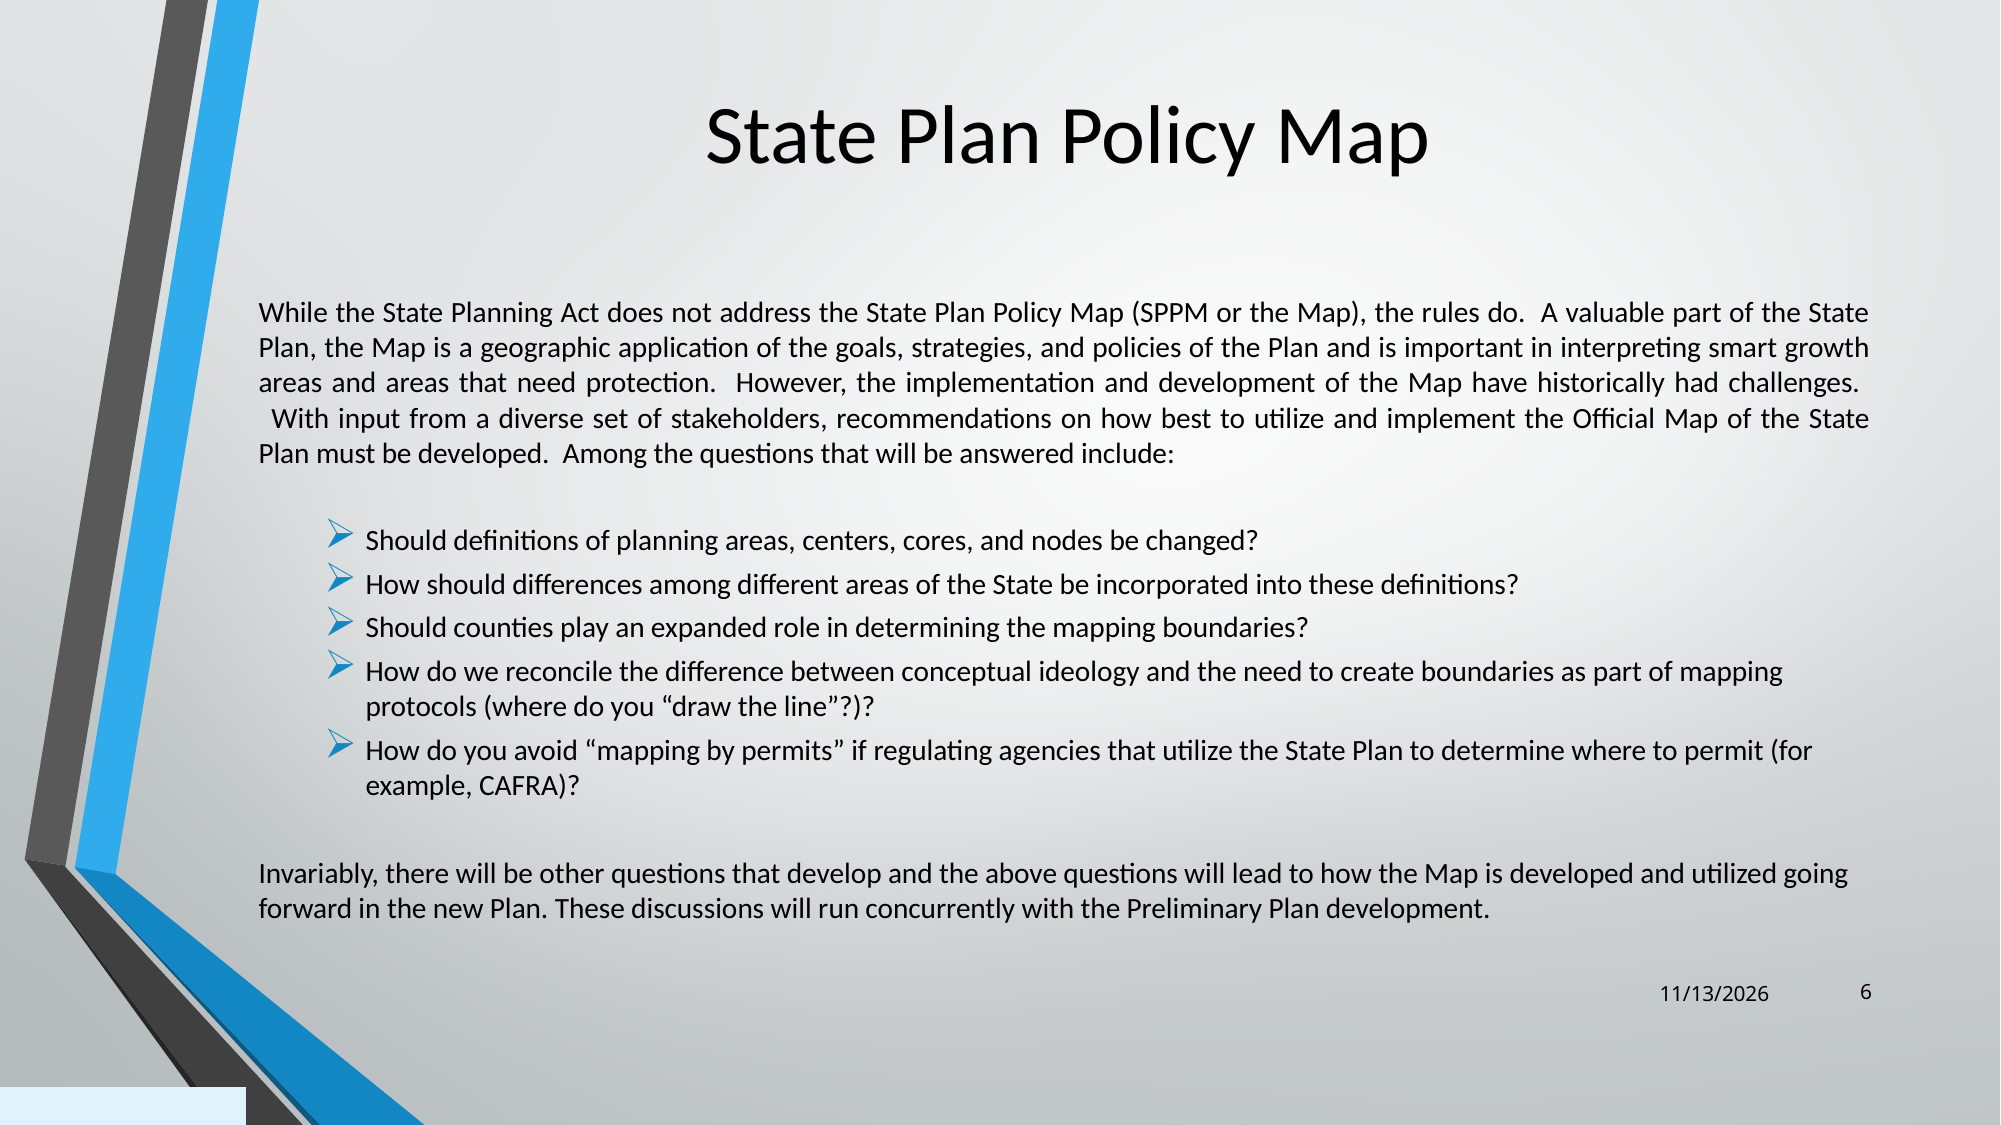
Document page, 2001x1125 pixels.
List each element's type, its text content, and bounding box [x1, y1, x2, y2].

slide_number 6 [1796, 962, 1887, 1023]
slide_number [1596, 965, 1784, 1025]
list While the State Planning Act does not address the State Plan Policy Map (SPPM or the Map), the rules do. A valuable part of the State Plan, the Map is a geographic application of the goals, strategies, and policies of the Plan and is important in interpreting smart growth areas and areas that need protection. However, the implementation and development of the Map have historically had challenges. With input from a diverse set of stakeholders, recommendations on how best to utilize and implement the Official Map of the State Plan must be developed. Among the questions that will be answered include: Should definitions of planning areas, centers, cores, and nodes be changed? How should differences among different areas of the State be incorporated into these definitions? Should counties play an expanded role in determining the mapping boundaries? How do we reconcile the difference between conceptual ideology and the need to create boundaries as part of mapping protocols (where do you “draw the line”?)? How do you avoid “mapping by permits” if regulating agencies that utilize the State Plan to determine where to permit (for example, CAFRA)? Invariably, there will be other questions that develop and the above questions will lead to how the Map is developed and utilized going forward in the new Plan. These discussions will run concurrently with the Preliminary Plan development. [243, 285, 1887, 981]
title State Plan Policy Map [249, 9, 1887, 251]
